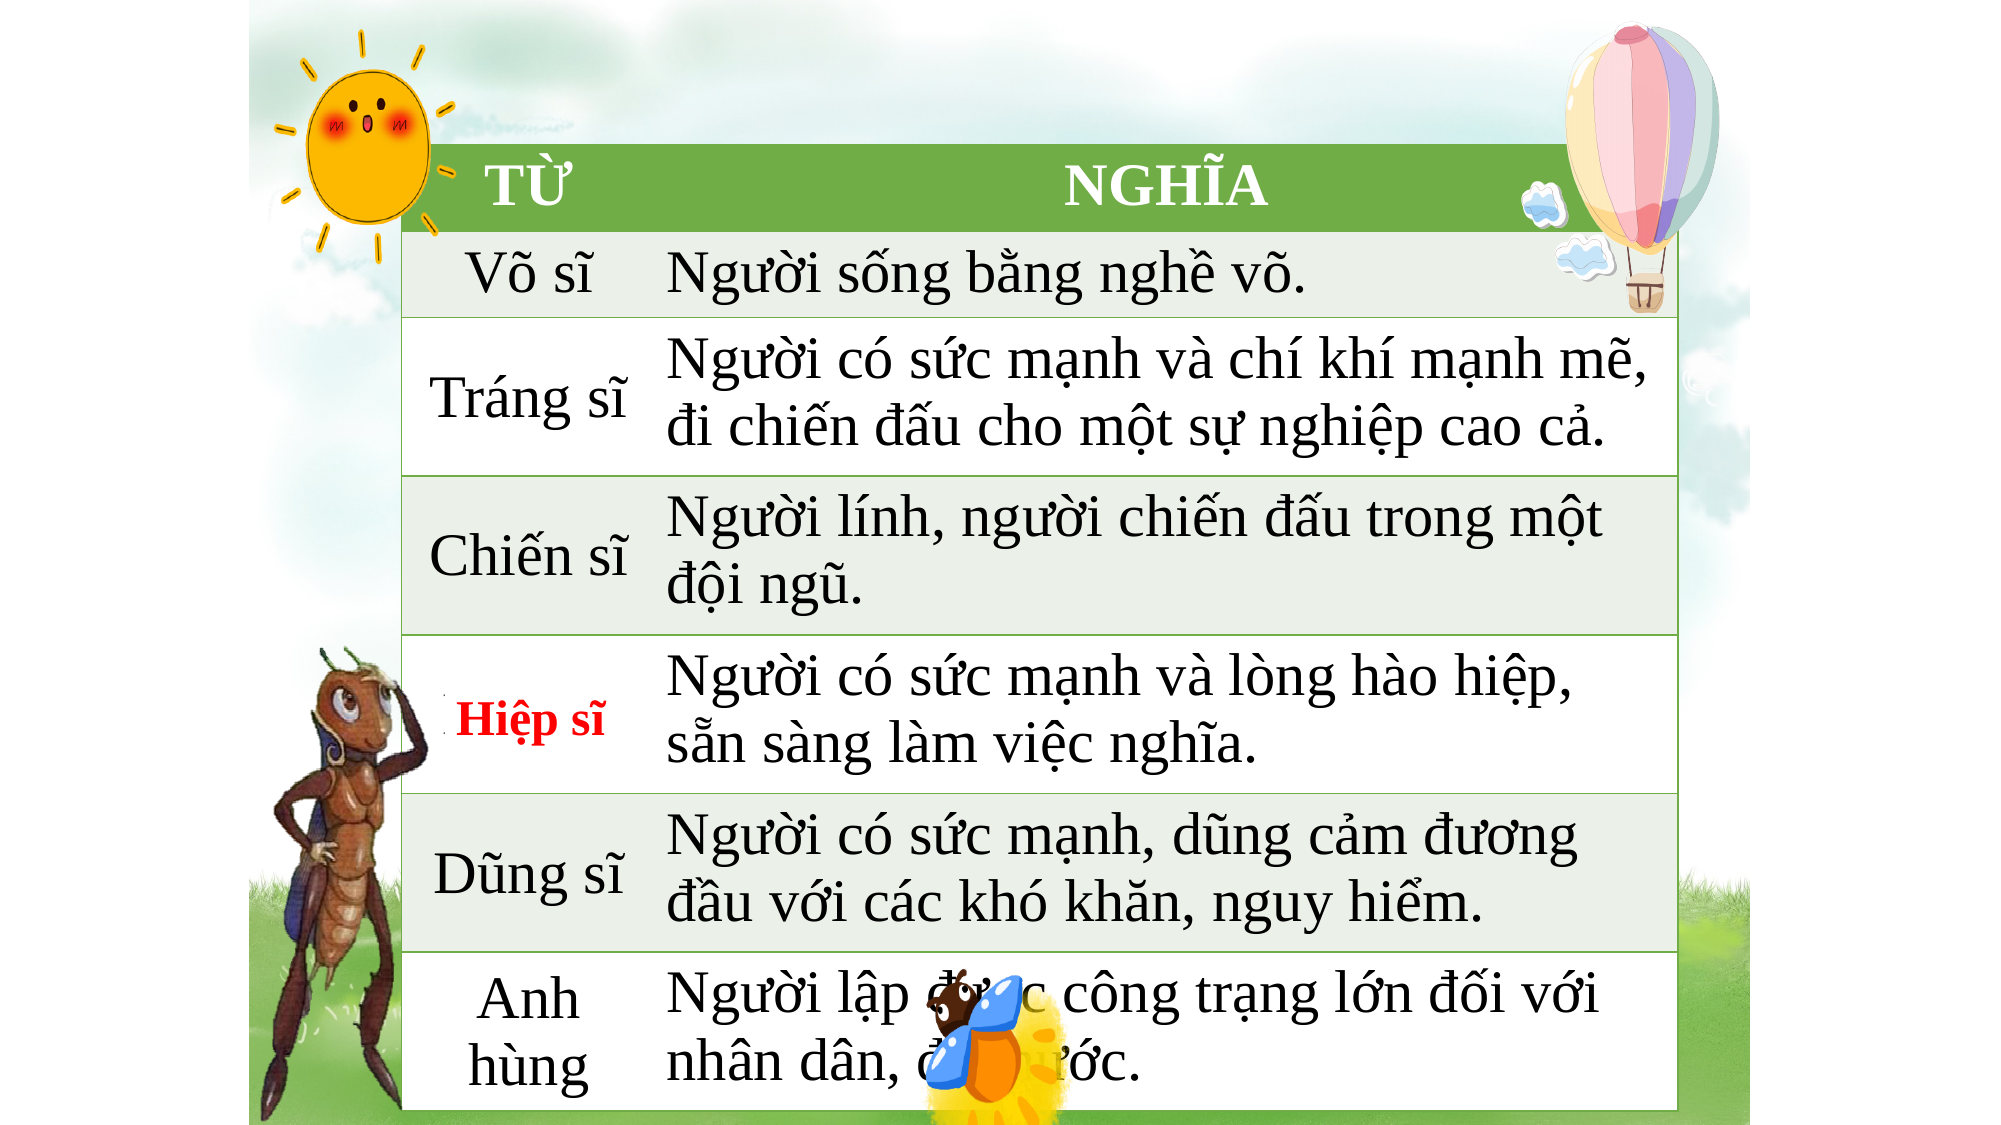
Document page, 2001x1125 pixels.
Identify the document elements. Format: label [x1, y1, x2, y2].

picture [210, 0, 1750, 1125]
